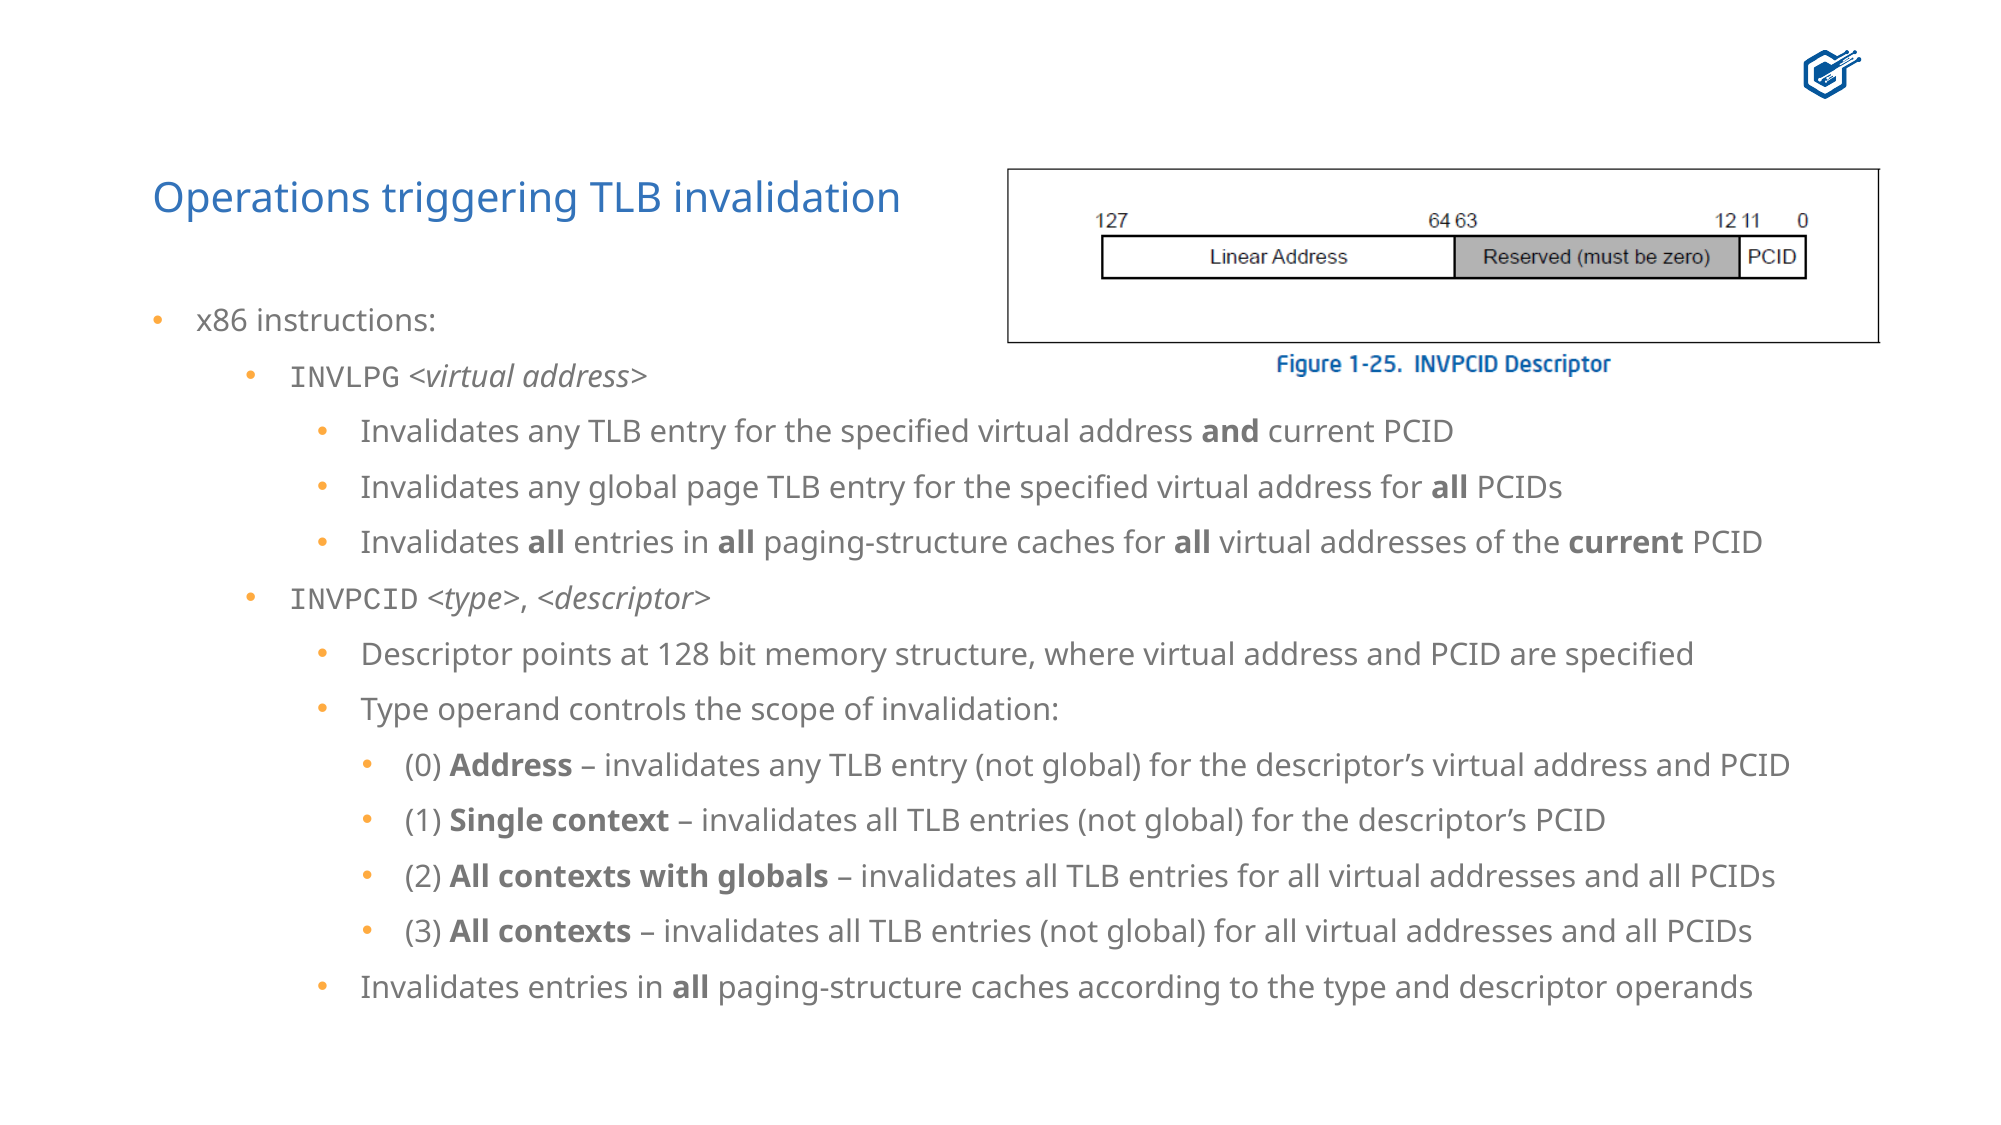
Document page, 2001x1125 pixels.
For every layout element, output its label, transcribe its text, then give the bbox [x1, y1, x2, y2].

list x86 instructions: INVLPG <virtual address> Invalidates any TLB entry for the specified virtual address and current PCID Invalidates any global page TLB entry for the specified virtual address for all PCIDs Invalidates all entries in all paging-structure caches for all virtual addresses of the current PCID INVPCID <type>, <descriptor> Descriptor points at 128 bit memory structure, where virtual address and PCID are specified Type operand controls the scope of invalidation: (0) Address – invalidates any TLB entry (not global) for the descriptor’s virtual address and PCID (1) Single context – invalidates all TLB entries (not global) for the descriptor’s PCID (2) All contexts with globals – invalidates all TLB entries for all virtual addresses and all PCIDs (3) All contexts – invalidates all TLB entries (not global) for all virtual addresses and all PCIDs Invalidates entries in all paging-structure caches according to the type and descriptor operands [137, 275, 1863, 1025]
picture [999, 158, 1884, 377]
picture [1803, 50, 1862, 99]
title Operations triggering TLB invalidation [137, 159, 997, 232]
